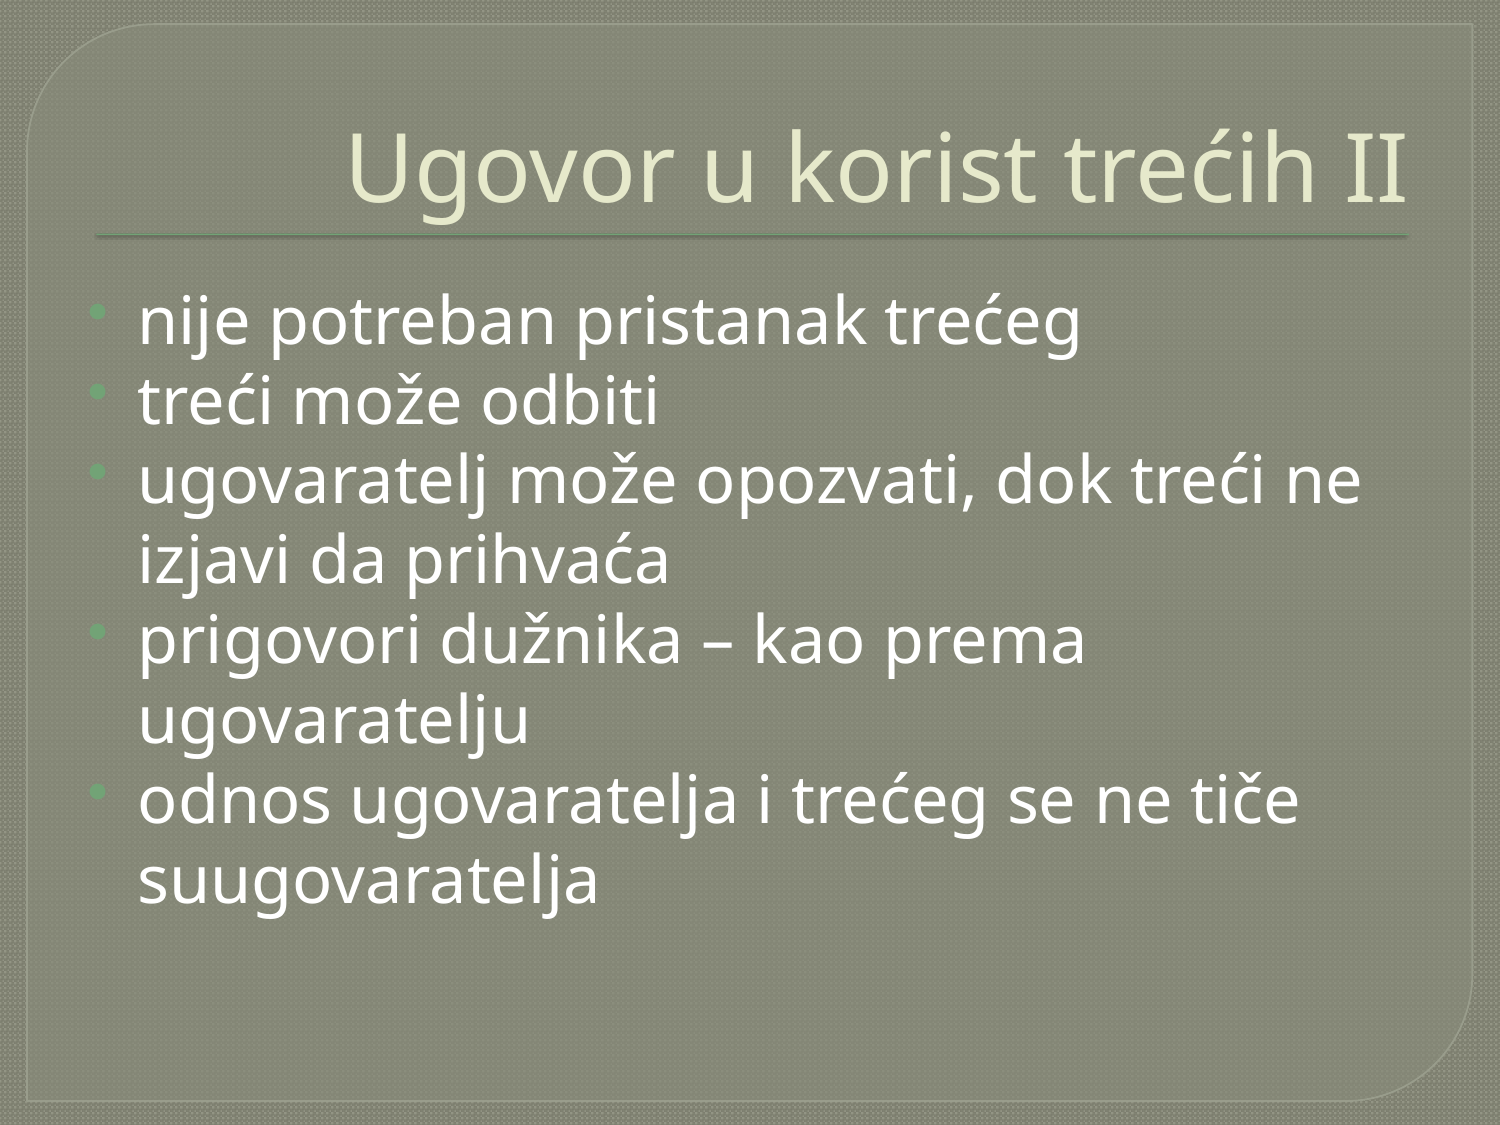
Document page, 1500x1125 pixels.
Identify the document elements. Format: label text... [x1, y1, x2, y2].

title Ugovor u korist trećih II [75, 41, 1425, 230]
list nije potreban pristanak trećeg treći može odbiti ugovaratelj može opozvati, dok treći ne izjavi da prihvaća prigovori dužnika – kao prema ugovaratelju odnos ugovaratelja i trećeg se ne tiče suugovaratelja [75, 270, 1425, 1013]
